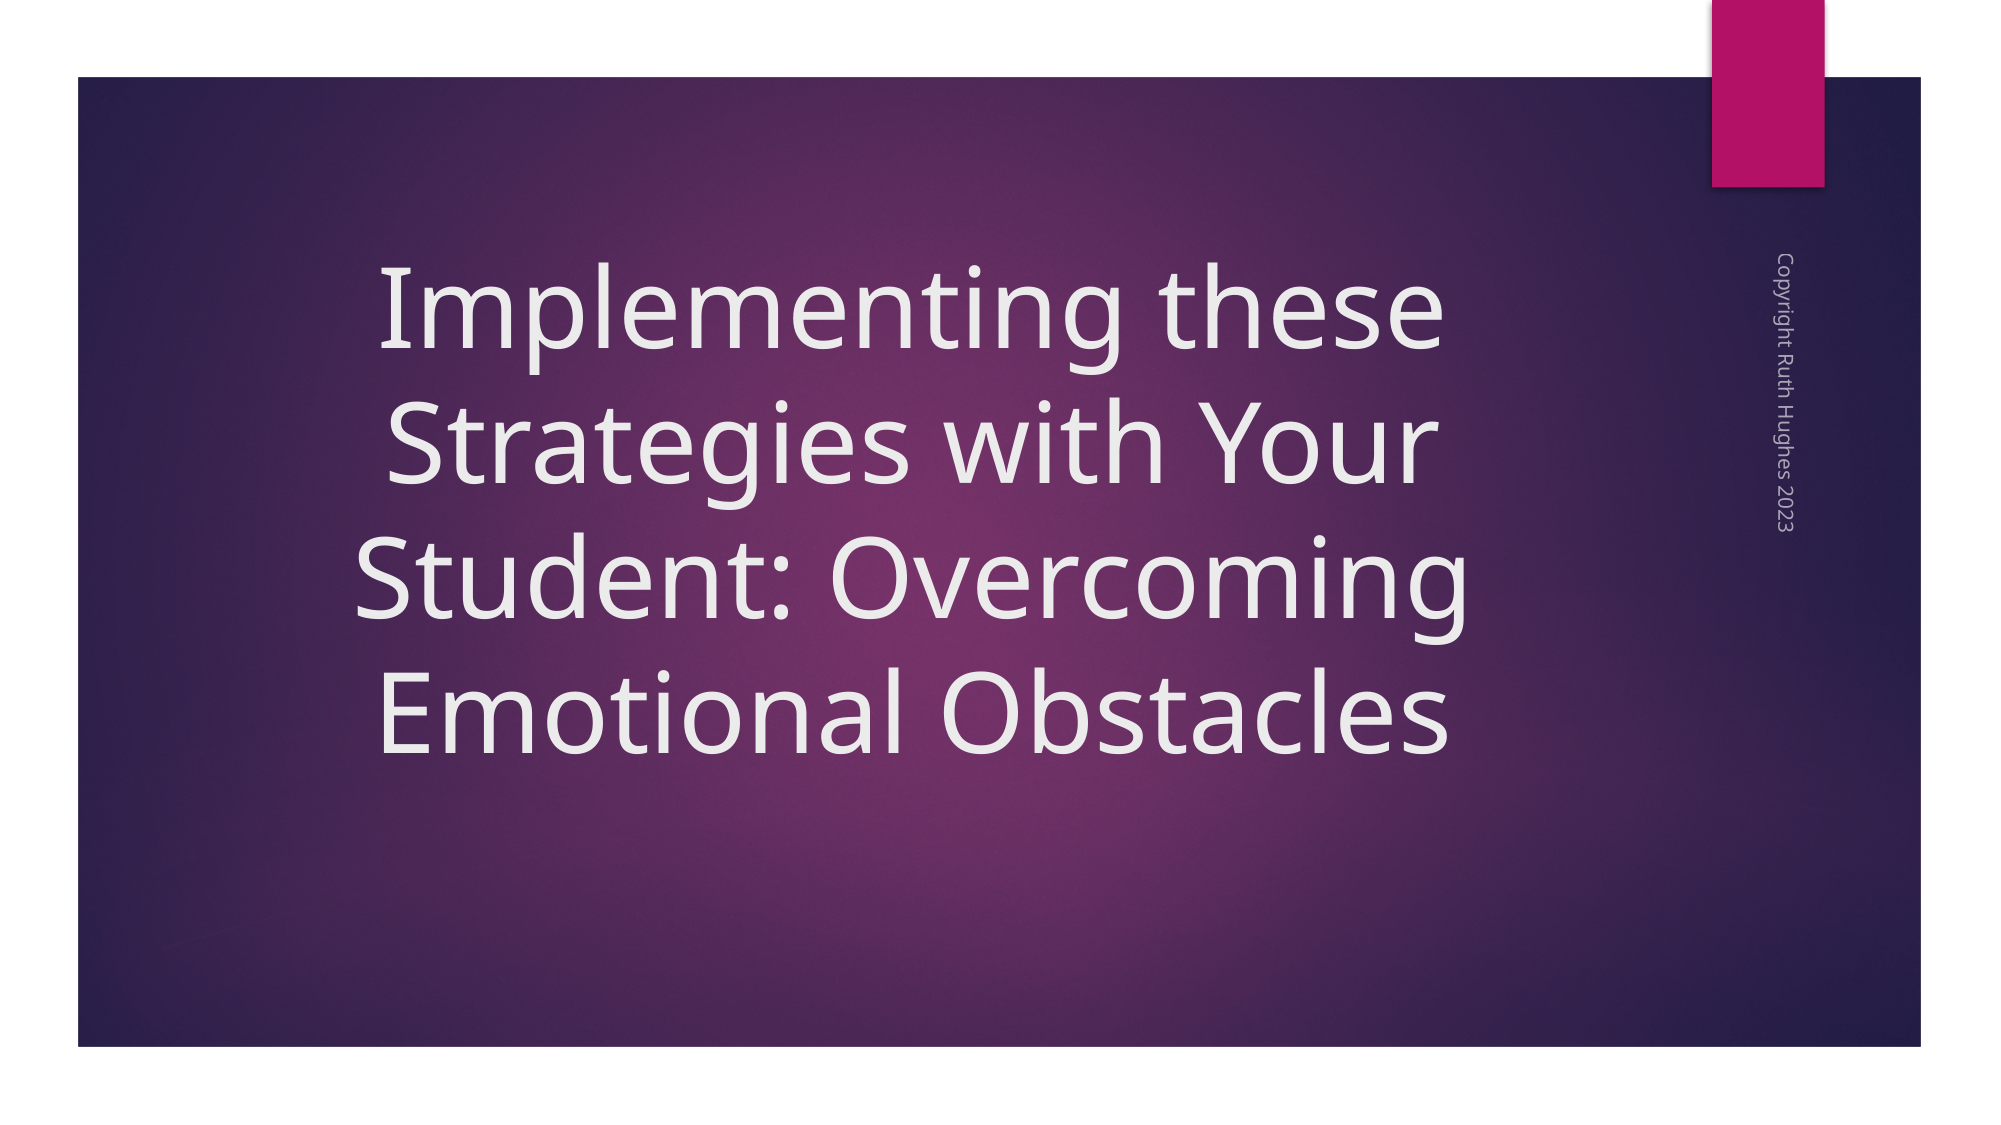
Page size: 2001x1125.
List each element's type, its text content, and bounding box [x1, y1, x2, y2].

title Implementing these Strategies with Your Student: Overcoming Emotional Obstacles [189, 344, 1638, 784]
footer Copyright Ruth Hughes 2023 [1760, 237, 1811, 872]
